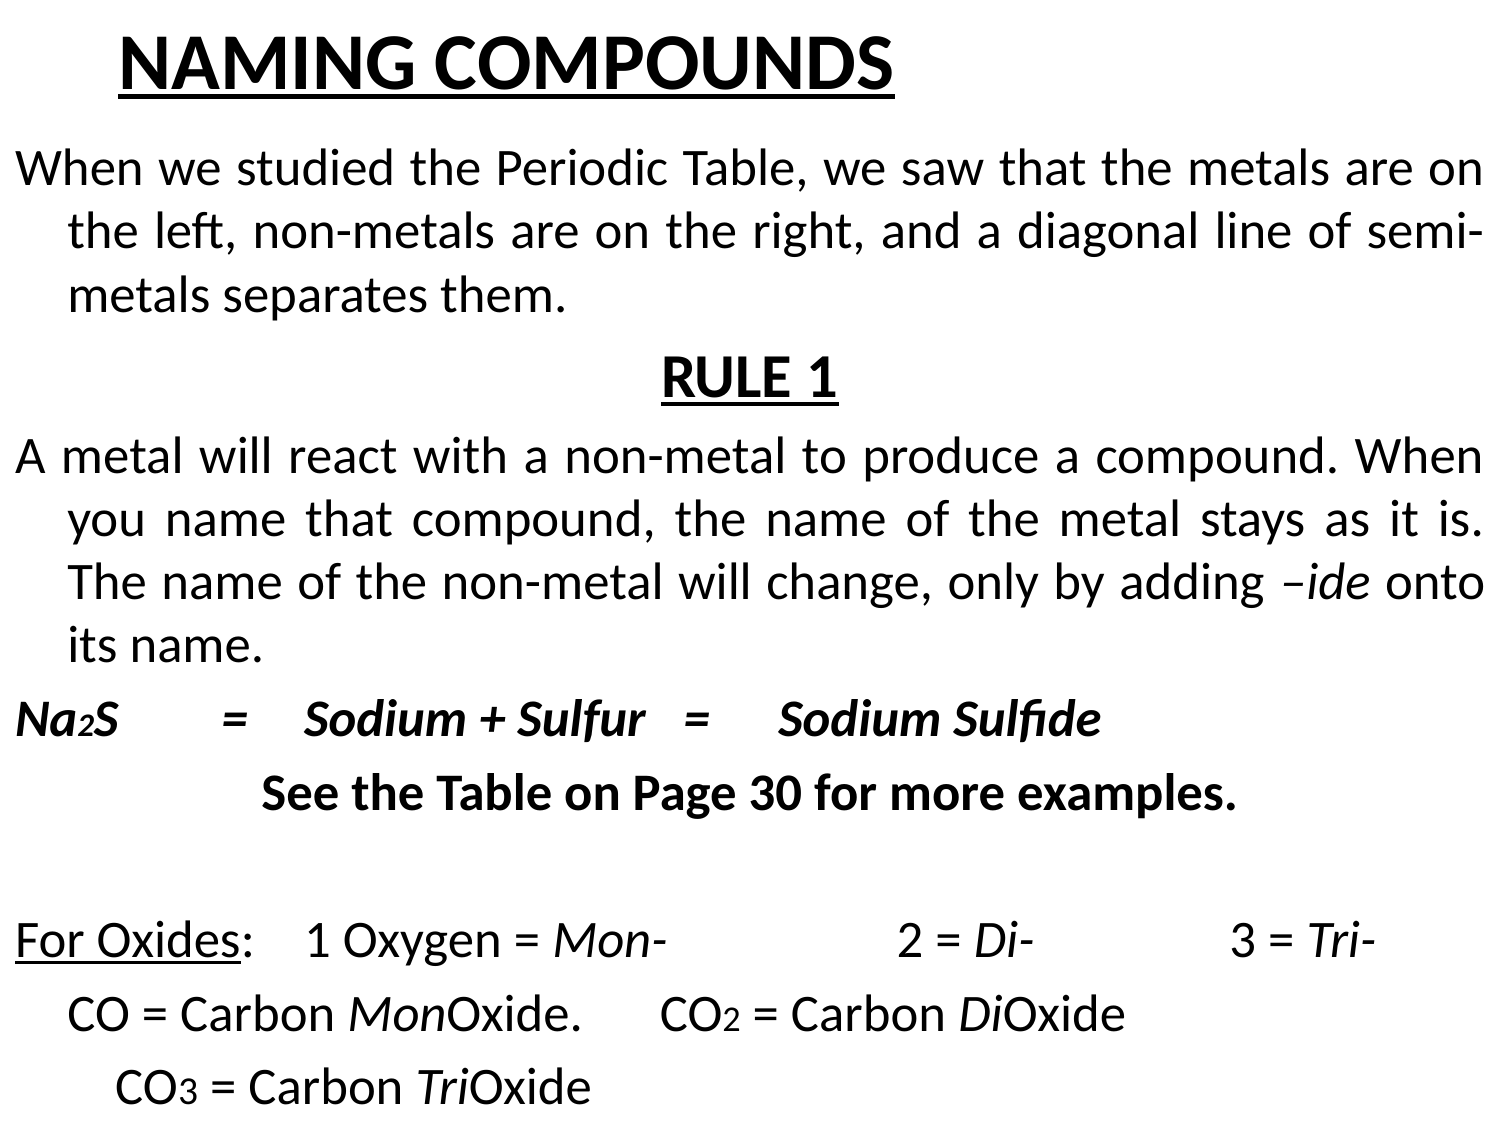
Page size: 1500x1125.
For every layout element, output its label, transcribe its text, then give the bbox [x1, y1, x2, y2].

title NAMING COMPOUNDS [75, 0, 939, 114]
list When we studied the Periodic Table, we saw that the metals are on the left, non-metals are on the right, and a diagonal line of semi-metals separates them. RULE 1 A metal will react with a non-metal to produce a compound. When you name that compound, the name of the metal stays as it is. The name of the non-metal will change, only by adding –ide onto its name. Na2S = Sodium + Sulfur = Sodium Sulfide See the Table on Page 30 for more examples. For Oxides: 1 Oxygen = Mon- 2 = Di- 3 = Tri- CO = Carbon MonOxide. CO2 = Carbon DiOxide CO3 = Carbon TriOxide [0, 125, 1500, 1125]
